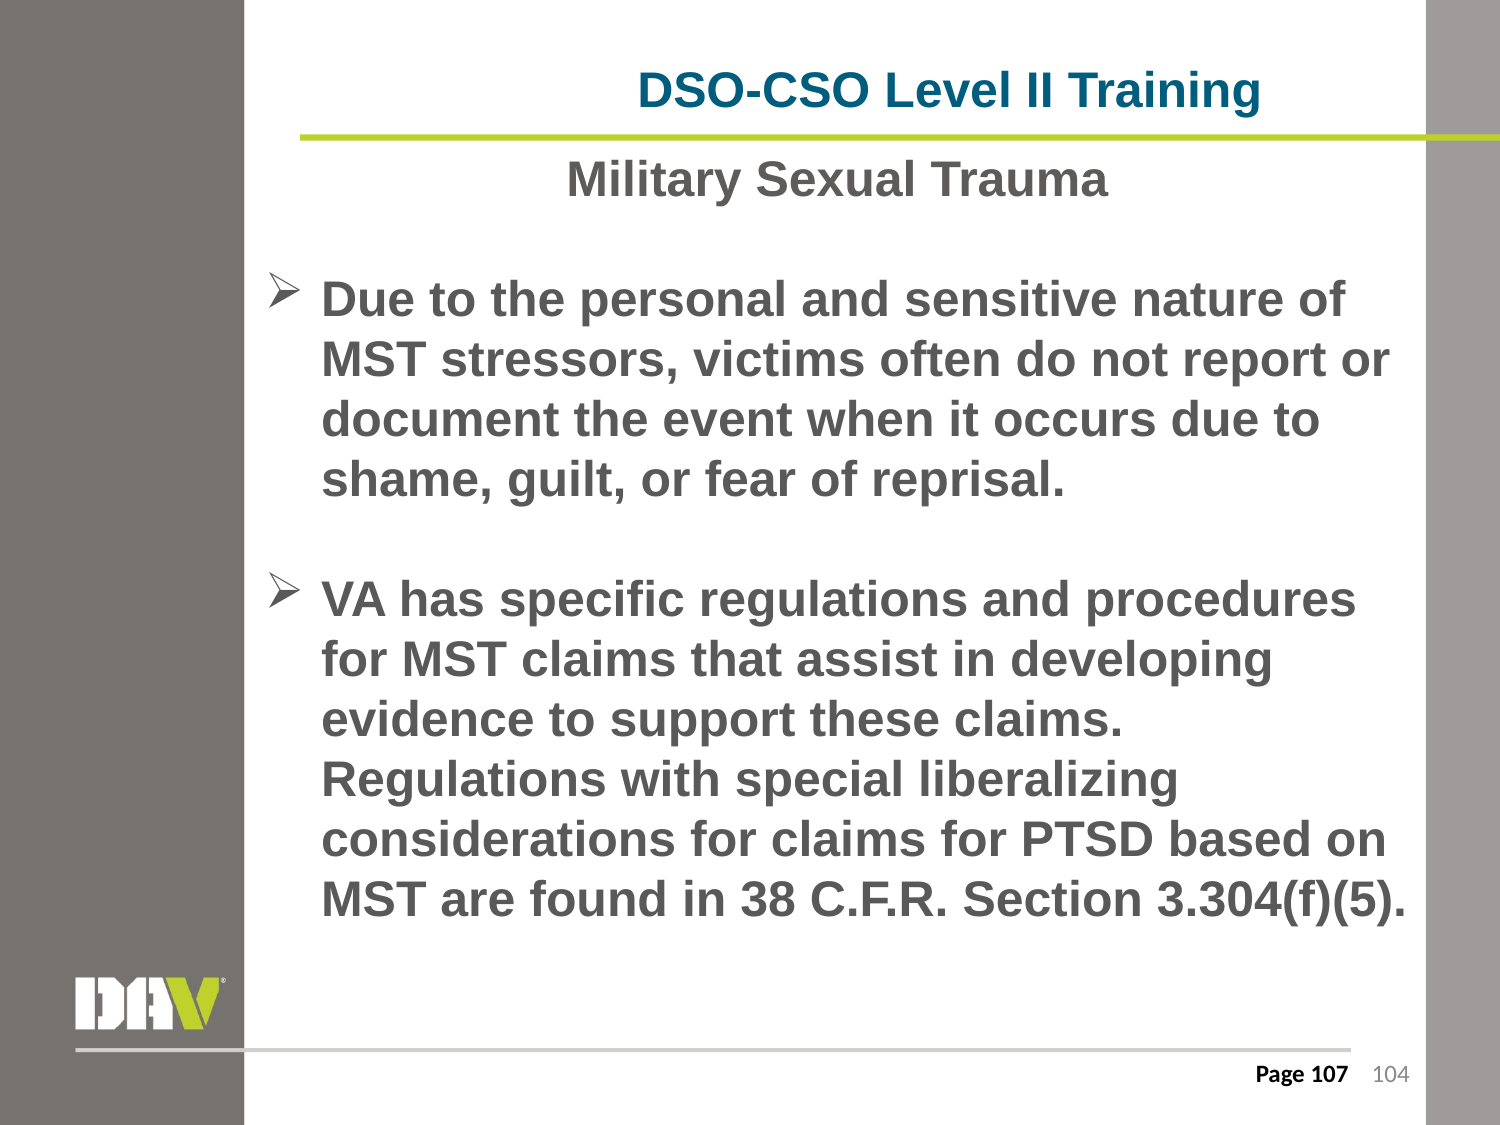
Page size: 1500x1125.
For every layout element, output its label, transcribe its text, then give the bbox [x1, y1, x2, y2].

picture [0, 0, 1500, 1125]
text_box Military Sexual Trauma Due to the personal and sensitive nature of MST stressors, victims often do not report or document the event when it occurs due to shame, guilt, or fear of reprisal. VA has specific regulations and procedures for MST claims that assist in developing evidence to support these claims. Regulations with special liberalizing considerations for claims for PTSD based on MST are found in 38 C.F.R. Section 3.304(f)(5). [249, 138, 1425, 1125]
slide_number Page 107 104 [1074, 1042, 1425, 1103]
picture [1425, 138, 1500, 1125]
text_box DSO-CSO Level II Training [499, 49, 1400, 125]
